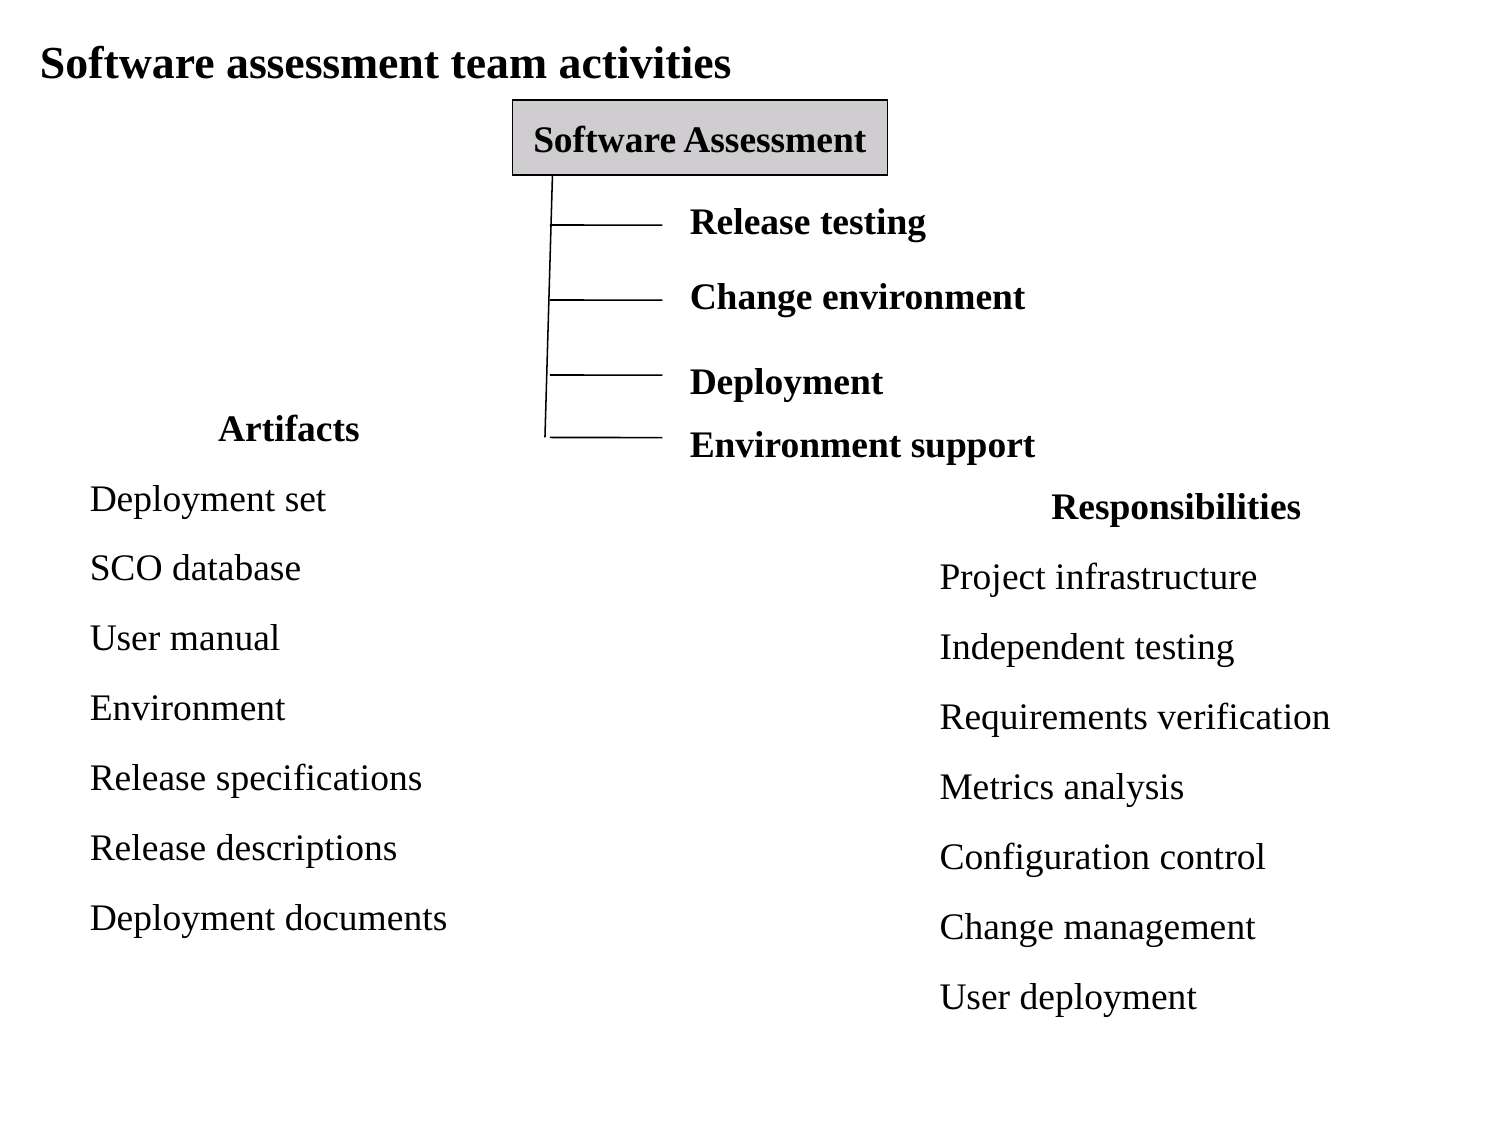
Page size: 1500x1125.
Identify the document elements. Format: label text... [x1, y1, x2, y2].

text_box Deployment [675, 349, 950, 410]
text_box Responsibilities Project infrastructure Independent testing Requirements verification Metrics analysis Configuration control Change management User deployment [924, 474, 1438, 1025]
text_box Environment support [675, 412, 1075, 473]
text_box Change environment [674, 264, 1063, 325]
text_box Software Assessment [512, 99, 888, 175]
text_box Release testing [675, 189, 998, 250]
text_box Artifacts Deployment set SCO database User manual Environment Release specifications Release descriptions Deployment documents [74, 396, 513, 946]
list Software assessment team activities [24, 24, 1475, 1088]
